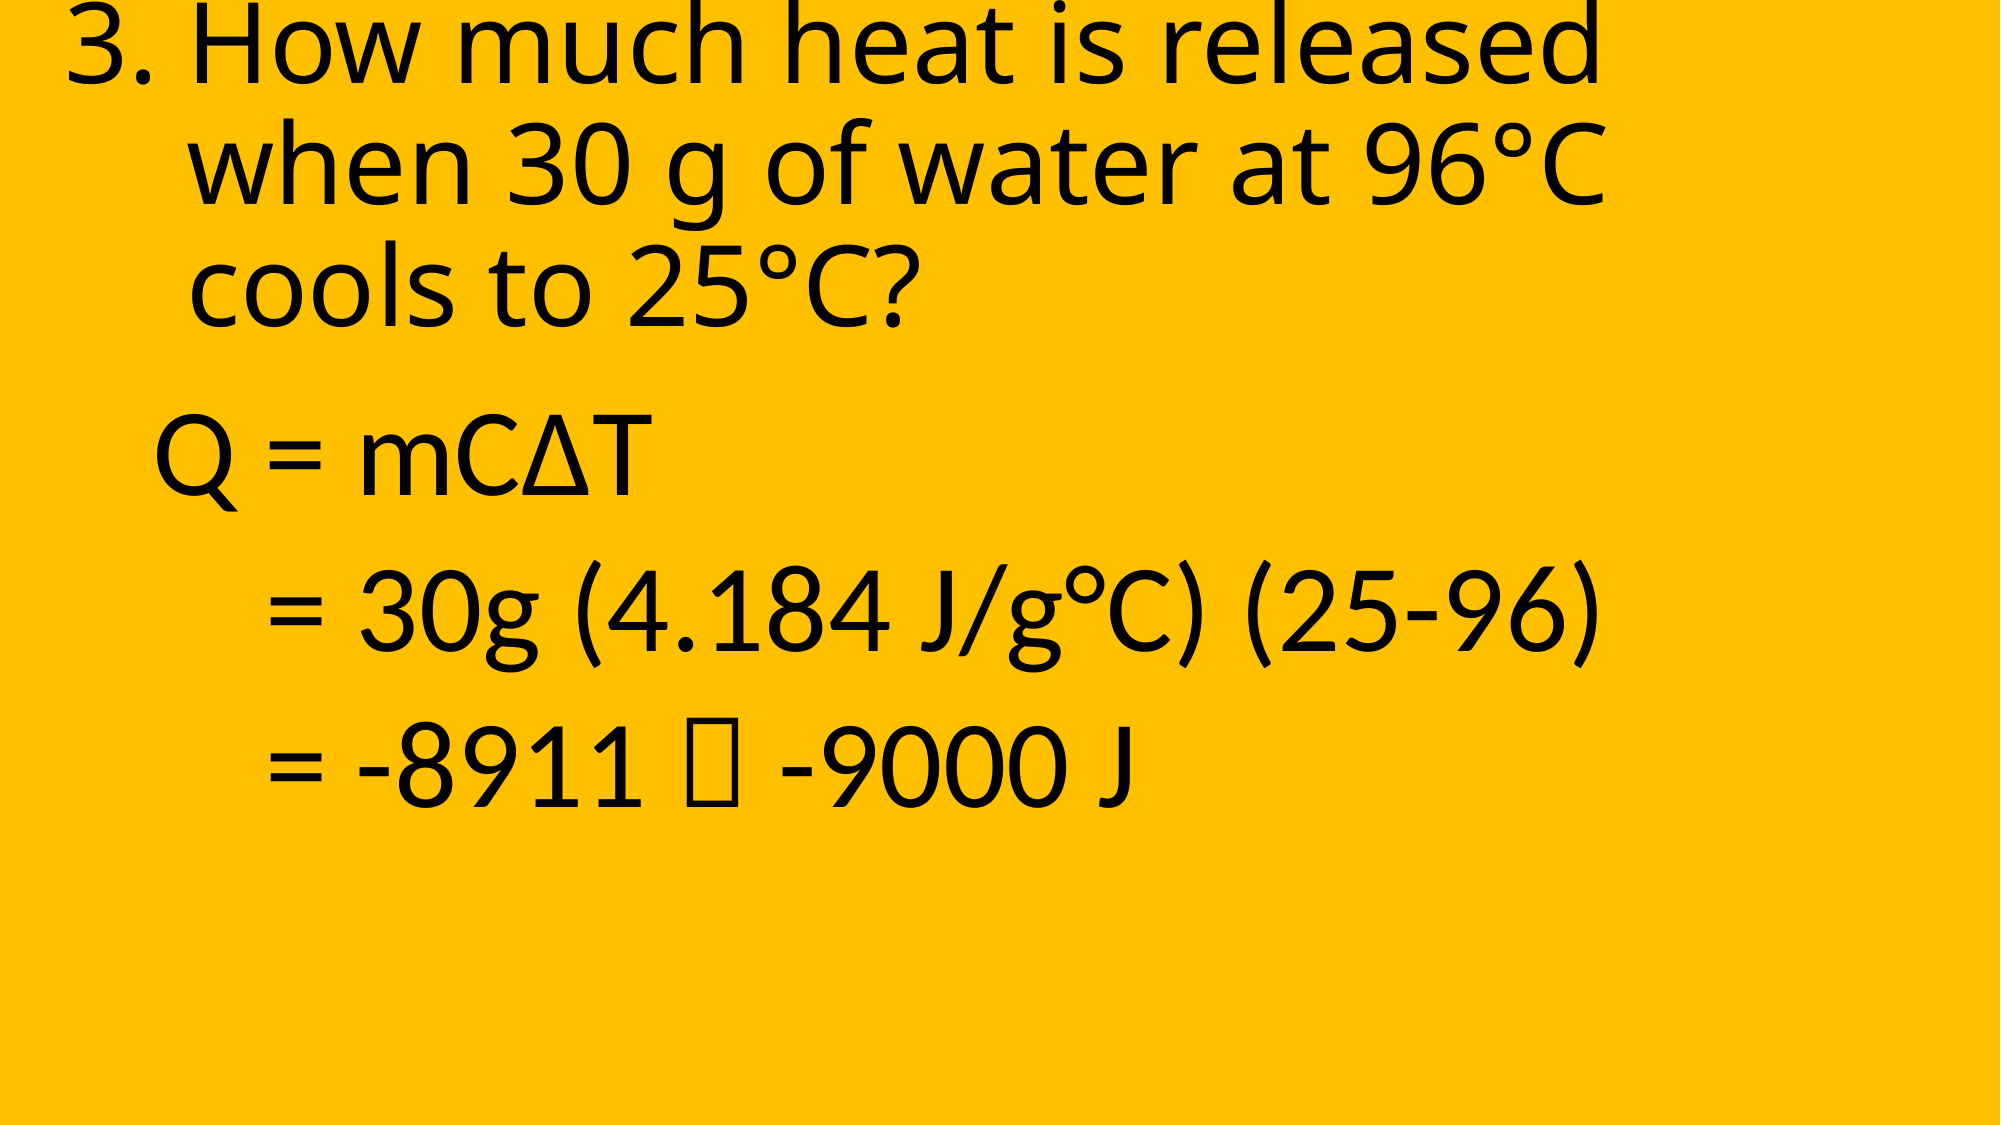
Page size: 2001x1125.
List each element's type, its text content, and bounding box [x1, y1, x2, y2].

list Q = mCΔT = 30g (4.184 J/g°C) (25-96) = -8911  -9000 J [137, 380, 1863, 1014]
title How much heat is released when 30 g of water at 96°C cools to 25°C? [49, 59, 1863, 278]
